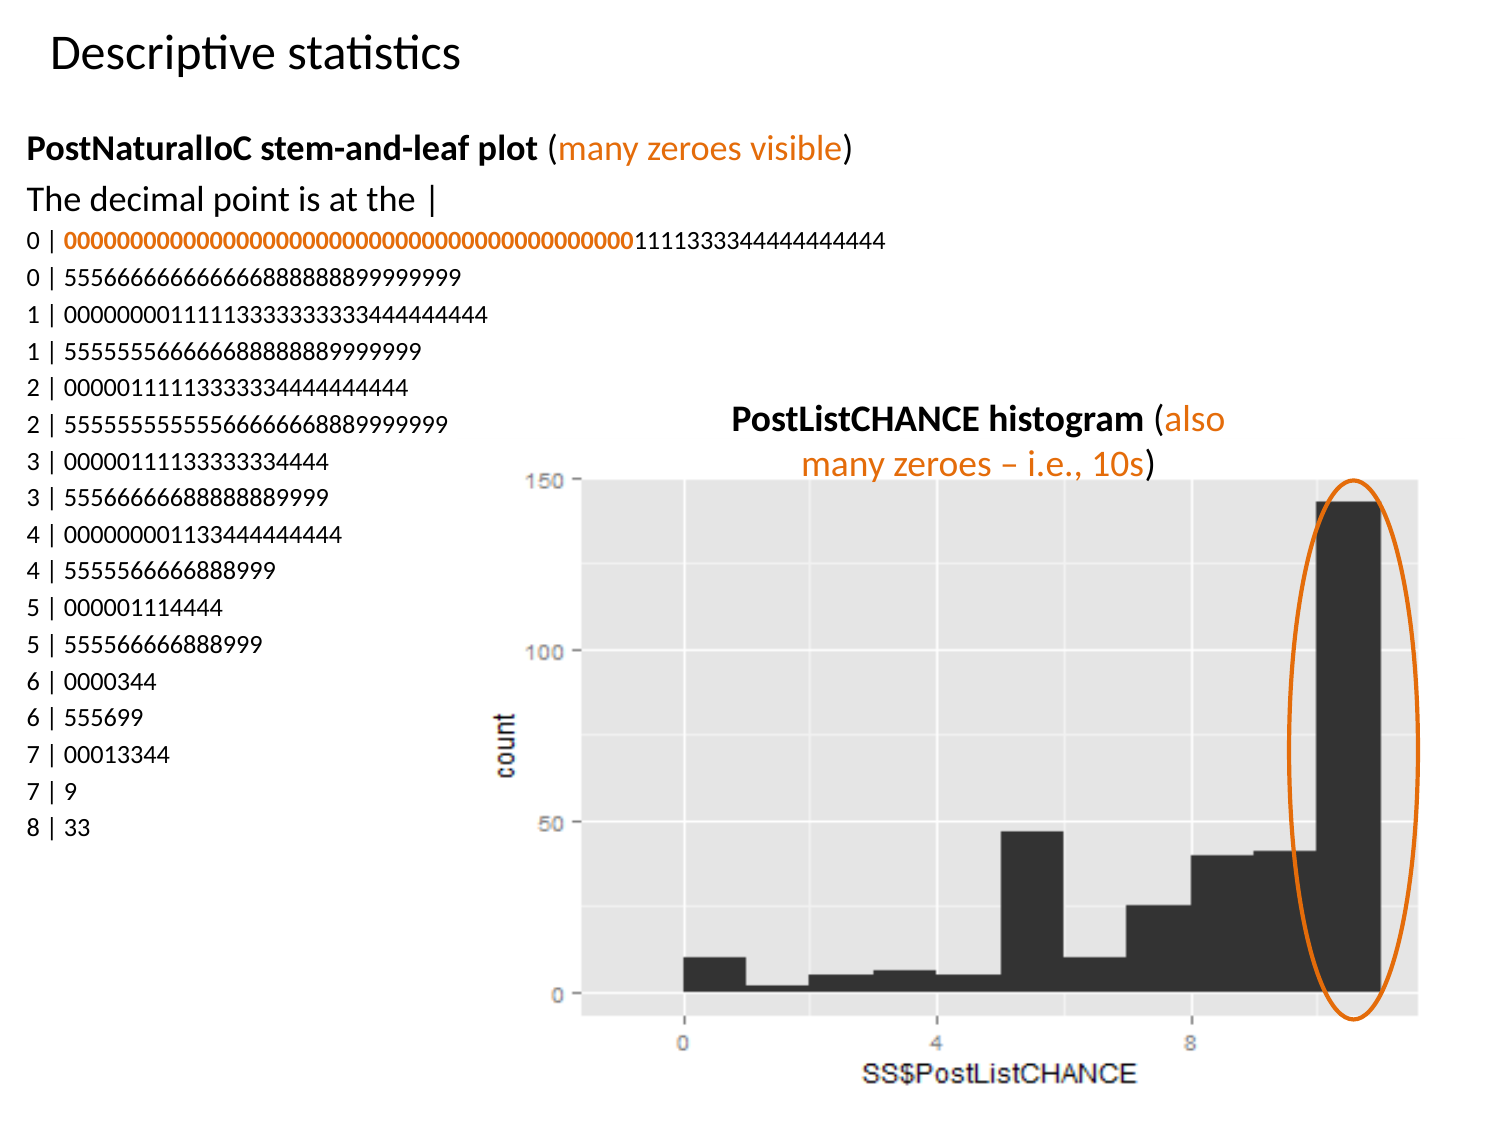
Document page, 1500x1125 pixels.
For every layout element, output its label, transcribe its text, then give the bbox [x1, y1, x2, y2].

picture [456, 437, 1466, 1114]
text_box Descriptive statistics [35, 11, 1371, 106]
text_box PostListCHANCE histogram (also many zeroes – i.e., 10s) [691, 386, 1266, 436]
list PostNaturalIoC stem-and-leaf plot (many zeroes visible) The decimal point is at the | 0 | 00000000000000000000000000000000000000000001111333344444444444 0 | 555666666666666888888899999999 1 | 00000000111113333333333444444444 1 | 555555566666688888889999999 2 | 00000111113333334444444444 2 | 55555555555566666668889999999 3 | 00000111133333334444 3 | 55566666688888889999 4 | 000000001133444444444 4 | 5555566666888999 5 | 000001114444 5 | 555566666888999 6 | 0000344 6 | 555699 7 | 00013344 7 | 9 8 | 33 [11, 117, 1214, 860]
